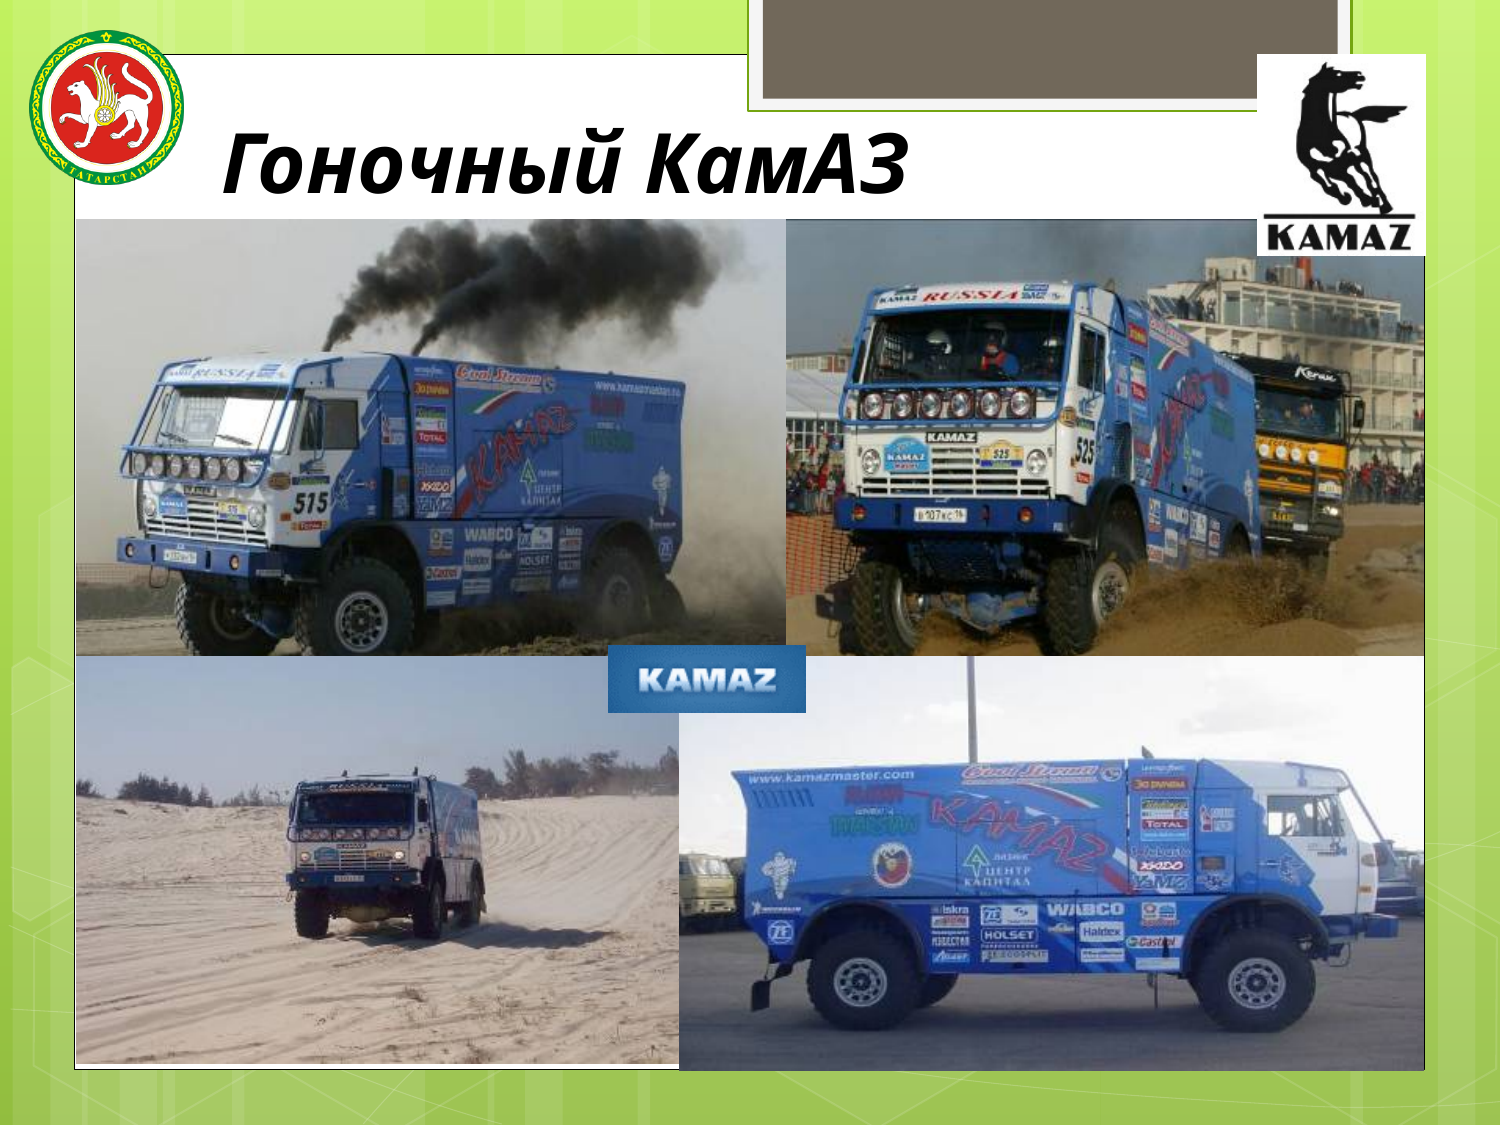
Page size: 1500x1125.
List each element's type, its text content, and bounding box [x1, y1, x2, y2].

title Гоночный КамАЗ [206, 0, 1450, 218]
picture [76, 54, 1426, 1071]
picture [29, 30, 184, 185]
